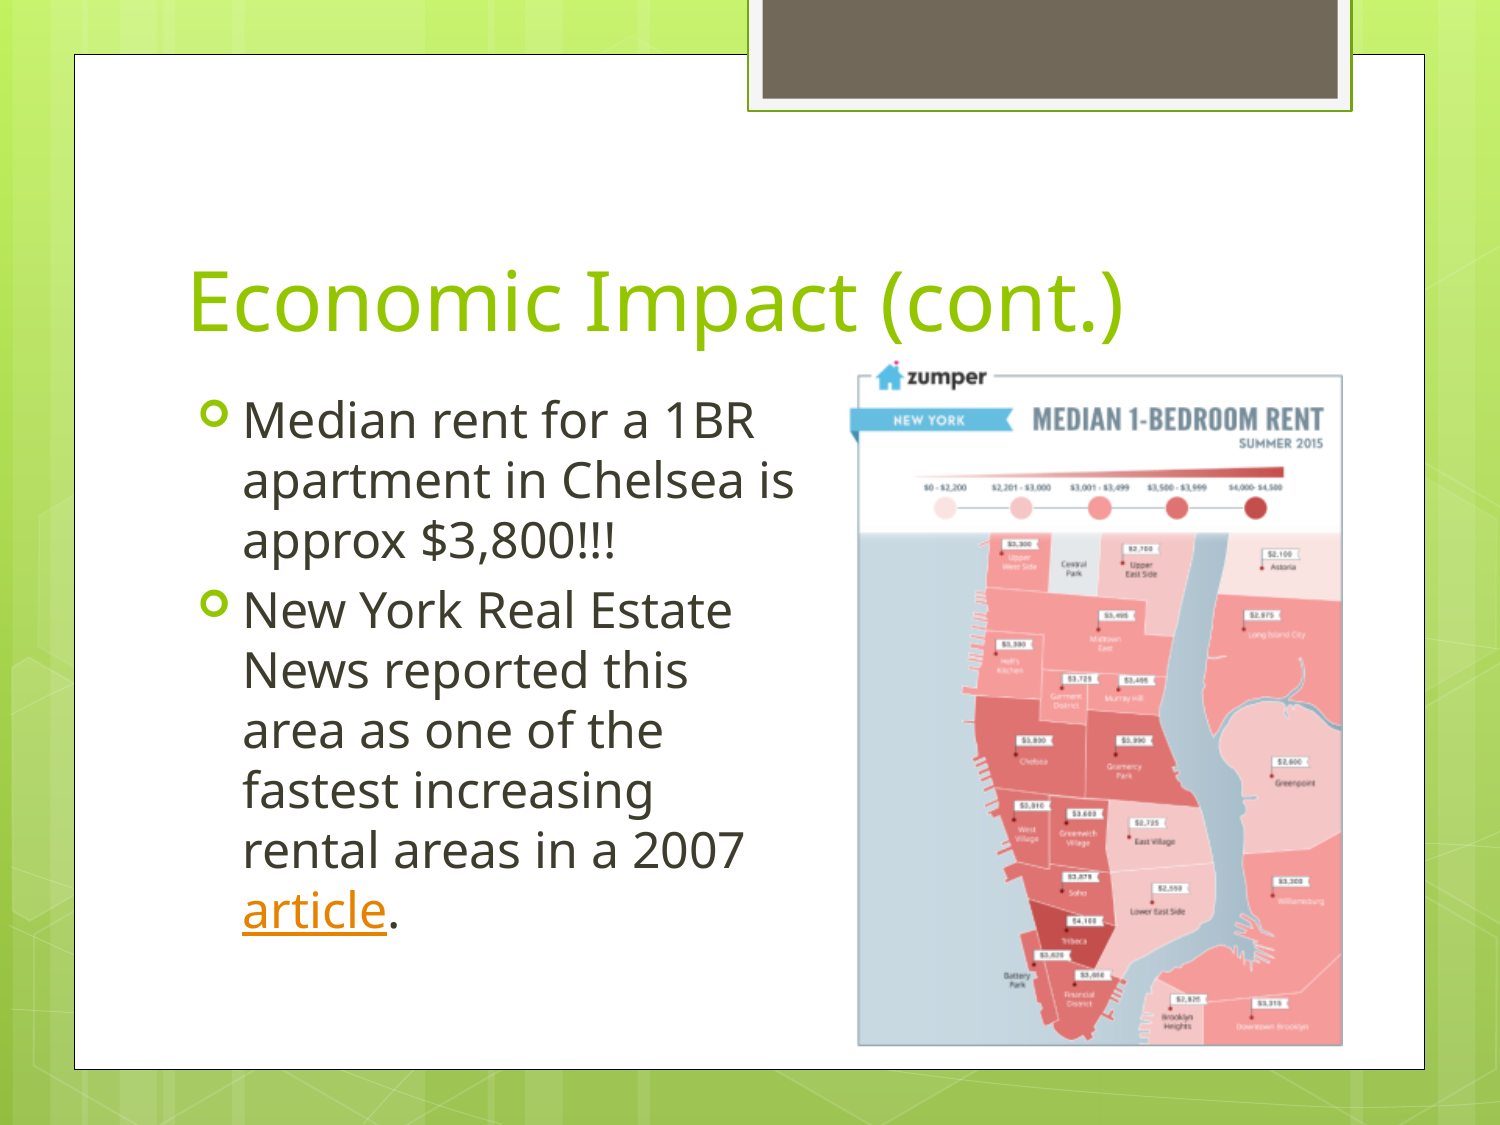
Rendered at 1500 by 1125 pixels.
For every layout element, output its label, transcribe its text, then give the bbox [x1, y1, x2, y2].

title Economic Impact (cont.) [171, 168, 1324, 357]
picture [845, 355, 1343, 1048]
list Median rent for a 1BR apartment in Chelsea is approx $3,800!!! New York Real Estate News reported this area as one of the fastest increasing rental areas in a 2007 article. [171, 381, 813, 957]
